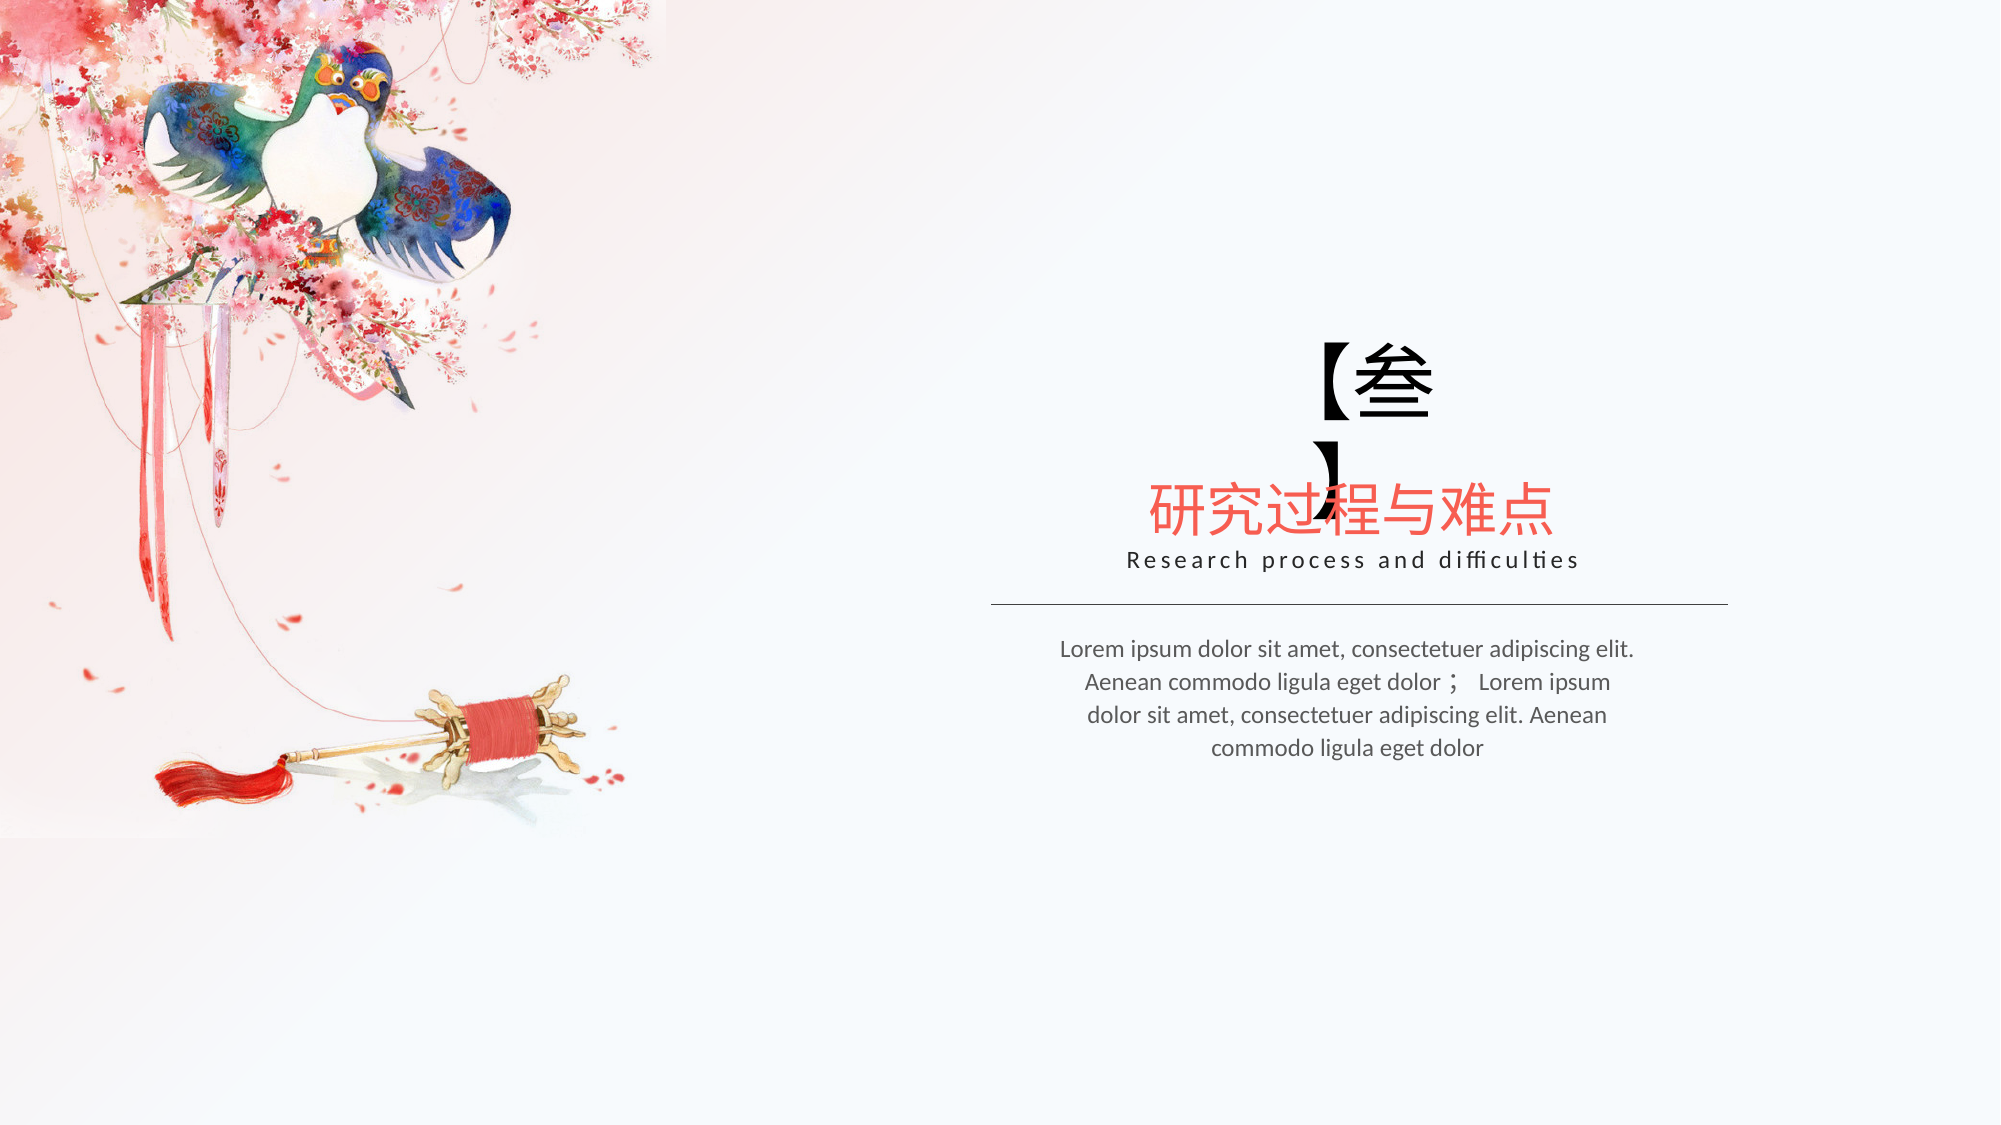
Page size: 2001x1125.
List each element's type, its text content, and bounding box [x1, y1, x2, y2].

text_box Lorem ipsum dolor sit amet, consectetuer adipiscing elit. Aenean commodo ligula eget dolor；Lorem ipsum dolor sit amet, consectetuer adipiscing elit. Aenean commodo ligula eget dolor [1043, 622, 1653, 769]
text_box 【叁】 [1248, 322, 1457, 466]
picture [0, 0, 666, 838]
text_box 研究过程与难点 Research process and difficulties [1039, 466, 1666, 581]
